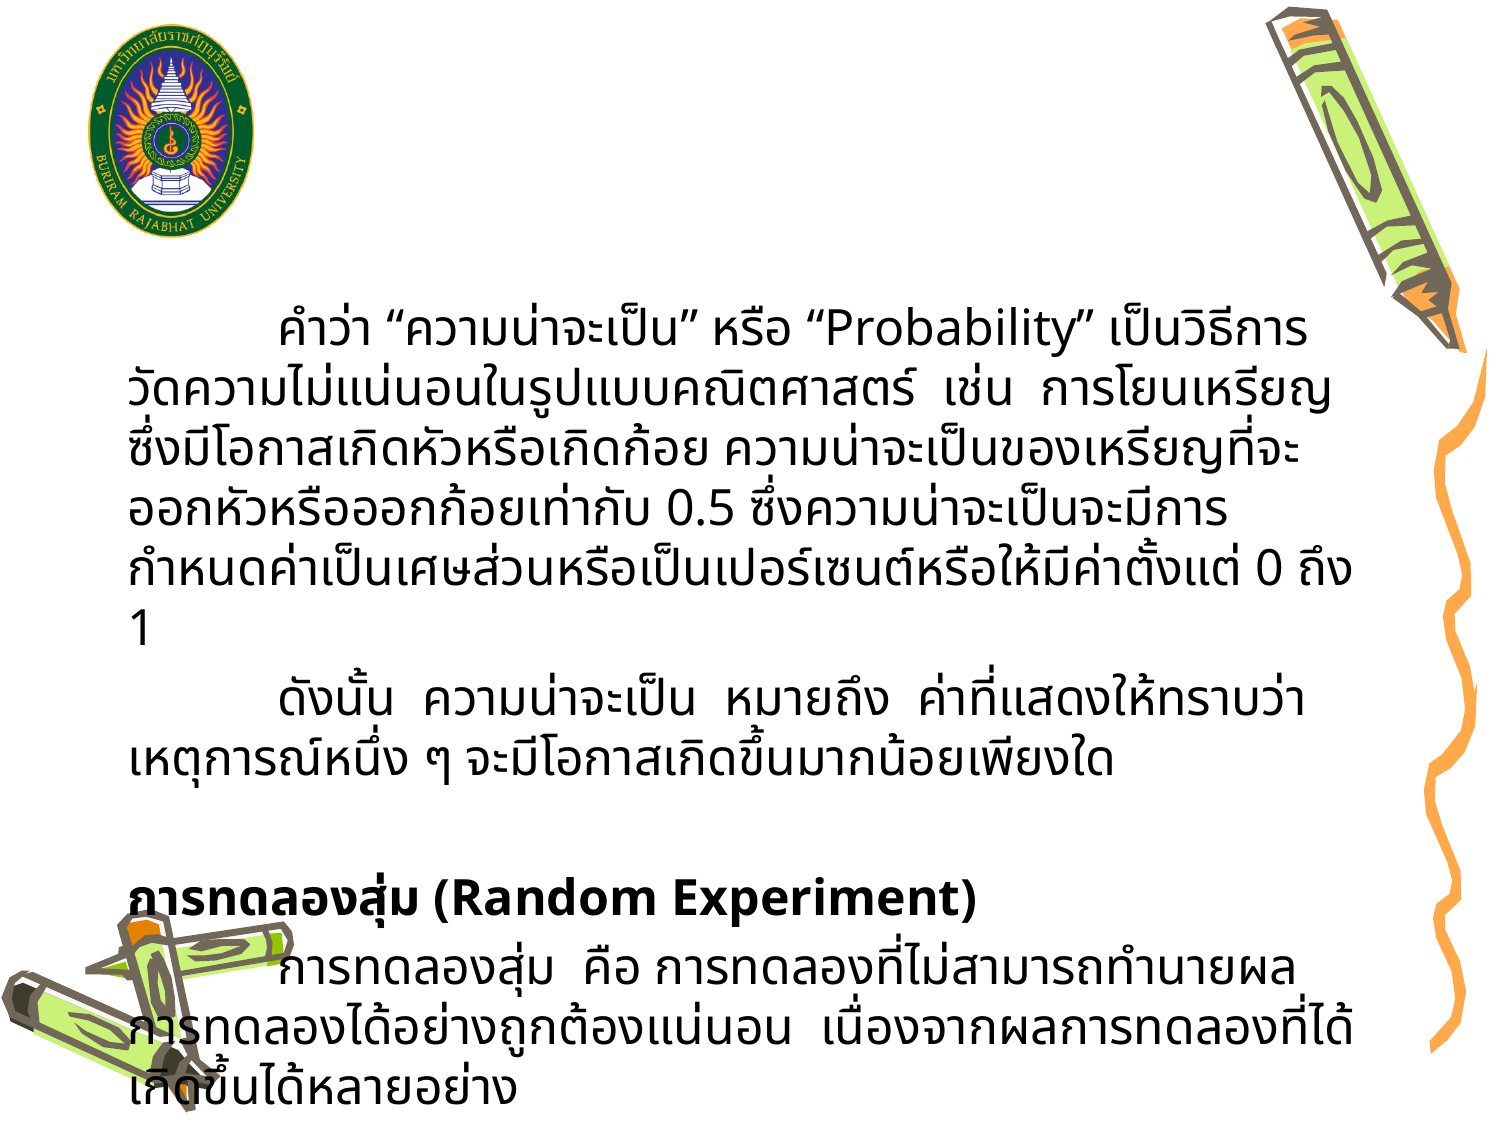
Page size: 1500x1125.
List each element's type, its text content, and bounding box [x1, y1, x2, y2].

slide_number [225, 1025, 538, 1100]
picture [88, 24, 255, 238]
list คำว่า “ความน่าจะเป็น” หรือ “Probability” เป็นวิธีการวัดความไม่แน่นอนในรูปแบบคณิตศาสตร์ เช่น การโยนเหรียญ ซึ่งมีโอกาสเกิดหัวหรือเกิดก้อย ความน่าจะเป็นของเหรียญที่จะออกหัวหรือออกก้อยเท่ากับ 0.5 ซึ่งความน่าจะเป็นจะมีการกำหนดค่าเป็นเศษส่วนหรือเป็นเปอร์เซนต์หรือให้มีค่าตั้งแต่ 0 ถึง 1 ดังนั้น ความน่าจะเป็น หมายถึง ค่าที่แสดงให้ทราบว่าเหตุการณ์หนึ่ง ๆ จะมีโอกาสเกิดขึ้นมากน้อยเพียงใด การทดลองสุ่ม (Random Experiment) การทดลองสุ่ม คือ การทดลองที่ไม่สามารถทำนายผลการทดลองได้อย่างถูกต้องแน่นอน เนื่องจากผลการทดลองที่ได้เกิดขึ้นได้หลายอย่าง [112, 237, 1375, 1070]
